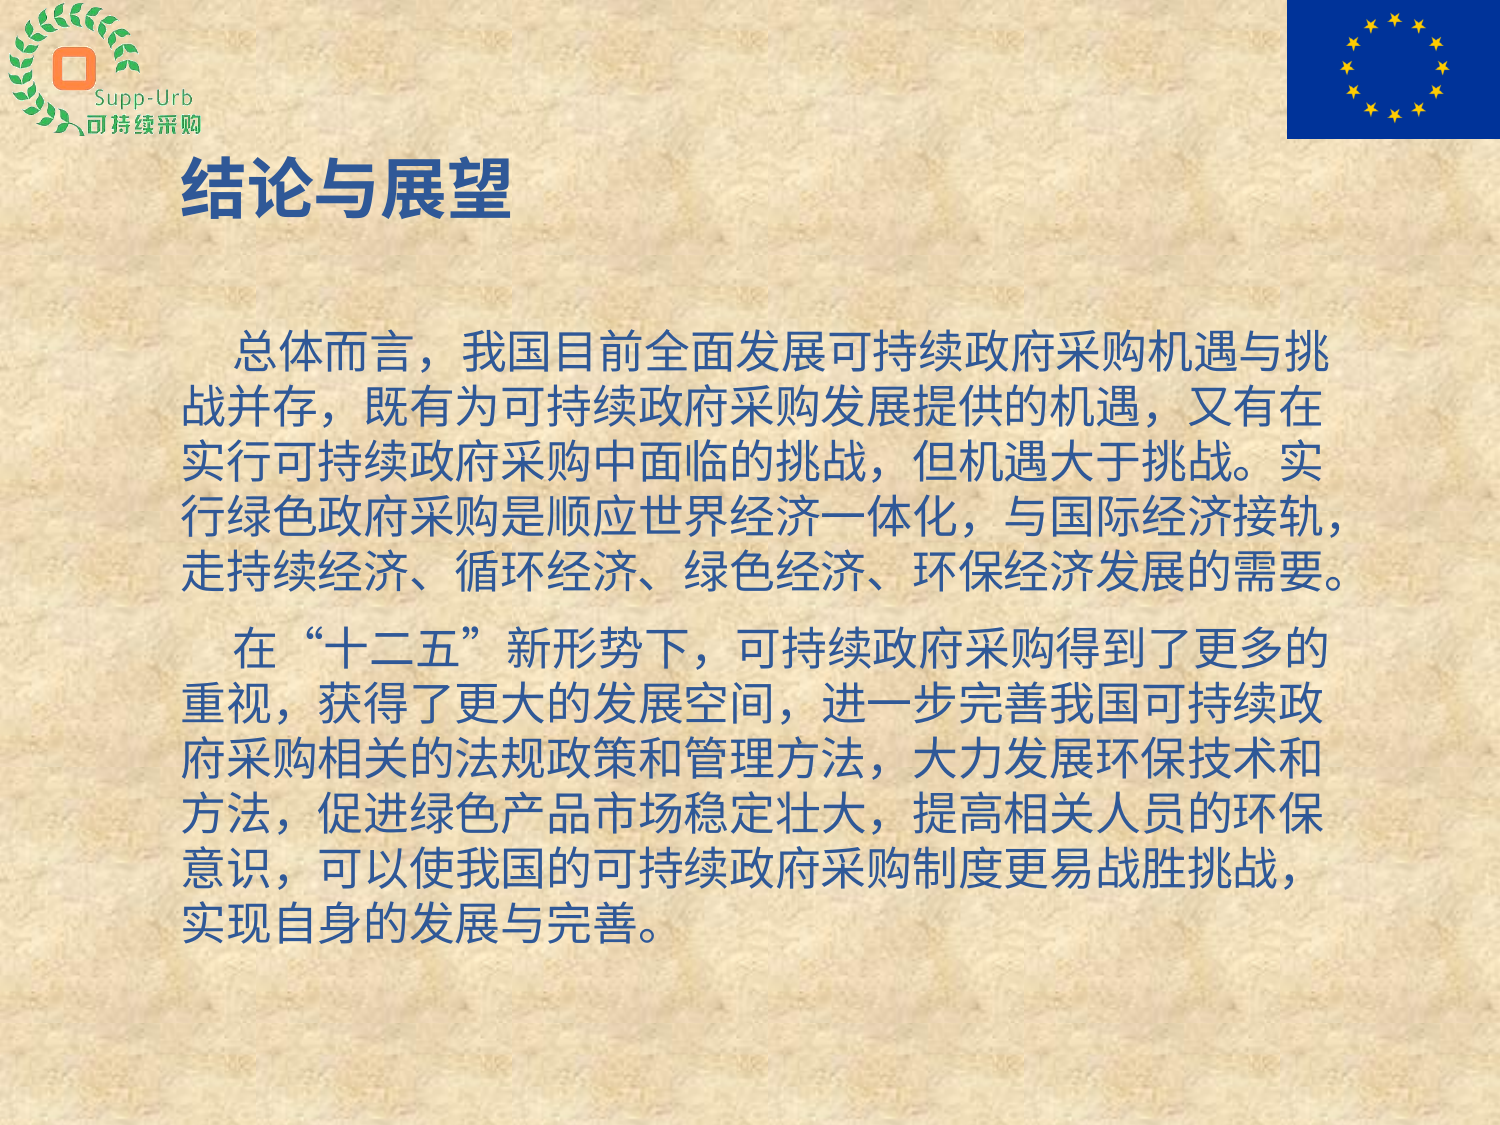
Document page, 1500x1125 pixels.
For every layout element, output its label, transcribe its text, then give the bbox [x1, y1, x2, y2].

title 结论与展望 [165, 110, 1335, 263]
list 总体而言，我国目前全面发展可持续政府采购机遇与挑战并存，既有为可持续政府采购发展提供的机遇，又有在实行可持续政府采购中面临的挑战，但机遇大于挑战。实行绿色政府采购是顺应世界经济一体化，与国际经济接轨，走持续经济、循环经济、绿色经济、环保经济发展的需要。 在“十二五”新形势下，可持续政府采购得到了更多的重视，获得了更大的发展空间，进一步完善我国可持续政府采购相关的法规政策和管理方法，大力发展环保技术和方法，促进绿色产品市场稳定壮大，提高相关人员的环保意识，可以使我国的可持续政府采购制度更易战胜挑战，实现自身的发展与完善。 [165, 272, 1353, 1000]
picture [0, 0, 1500, 1125]
